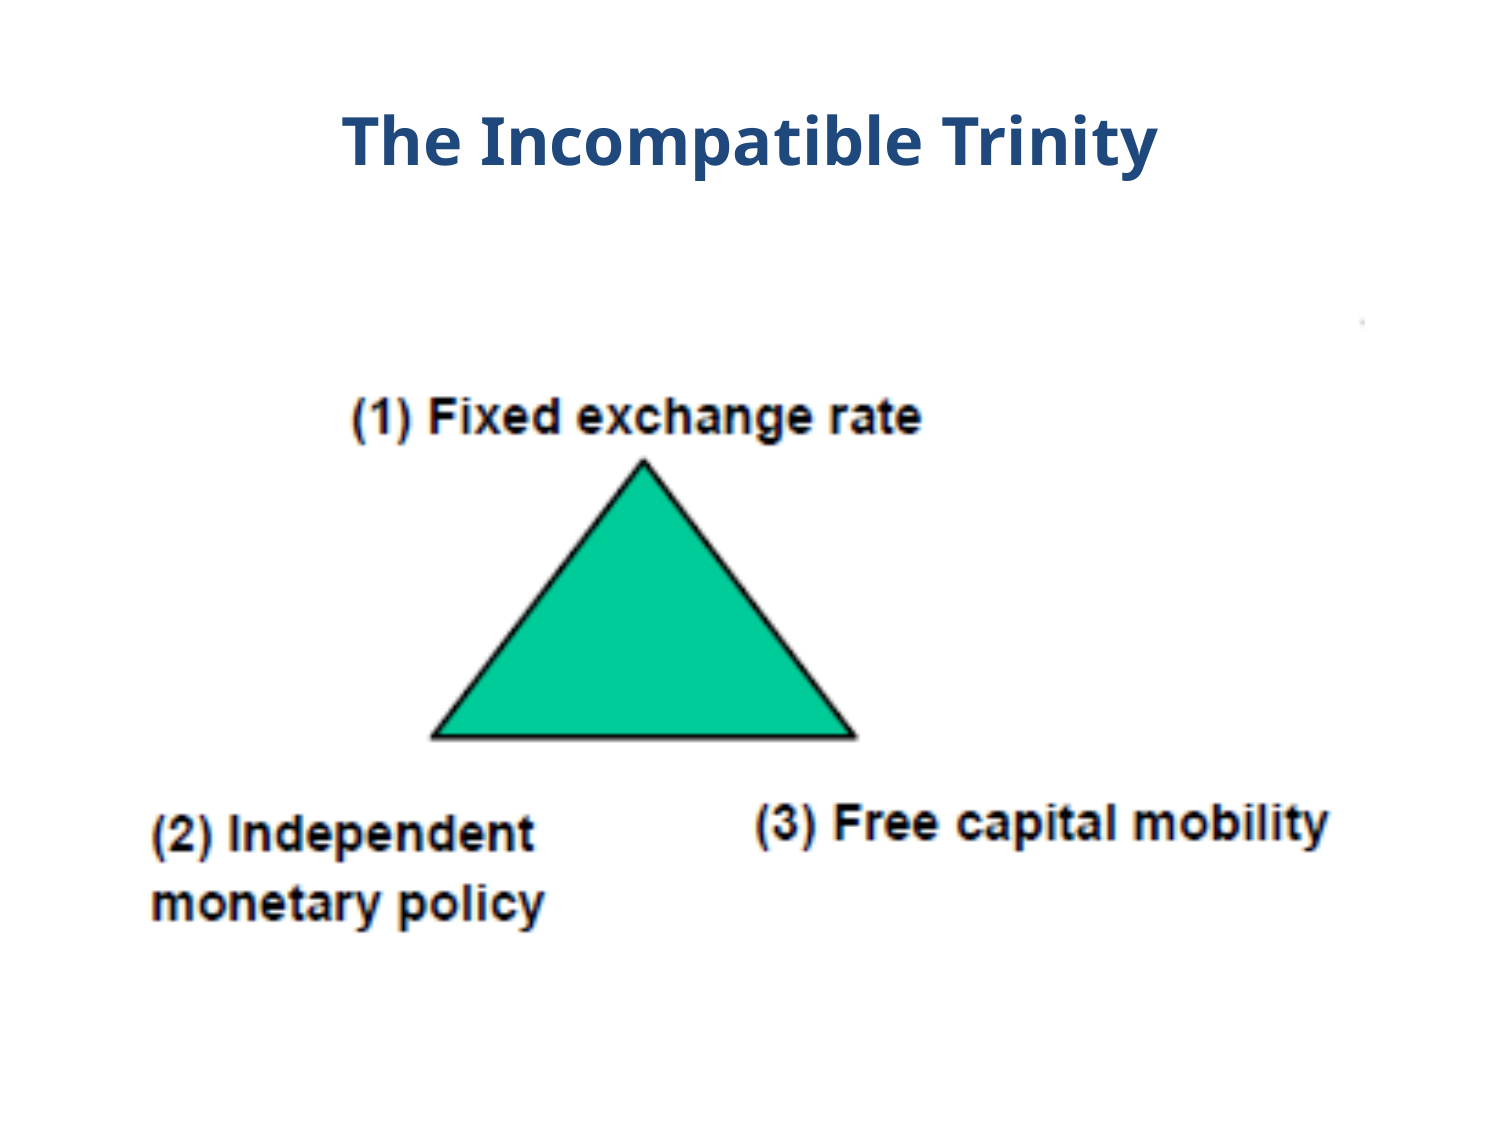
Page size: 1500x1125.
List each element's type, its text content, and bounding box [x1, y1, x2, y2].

title The Incompatible Trinity [75, 45, 1425, 233]
picture [69, 266, 1365, 1010]
